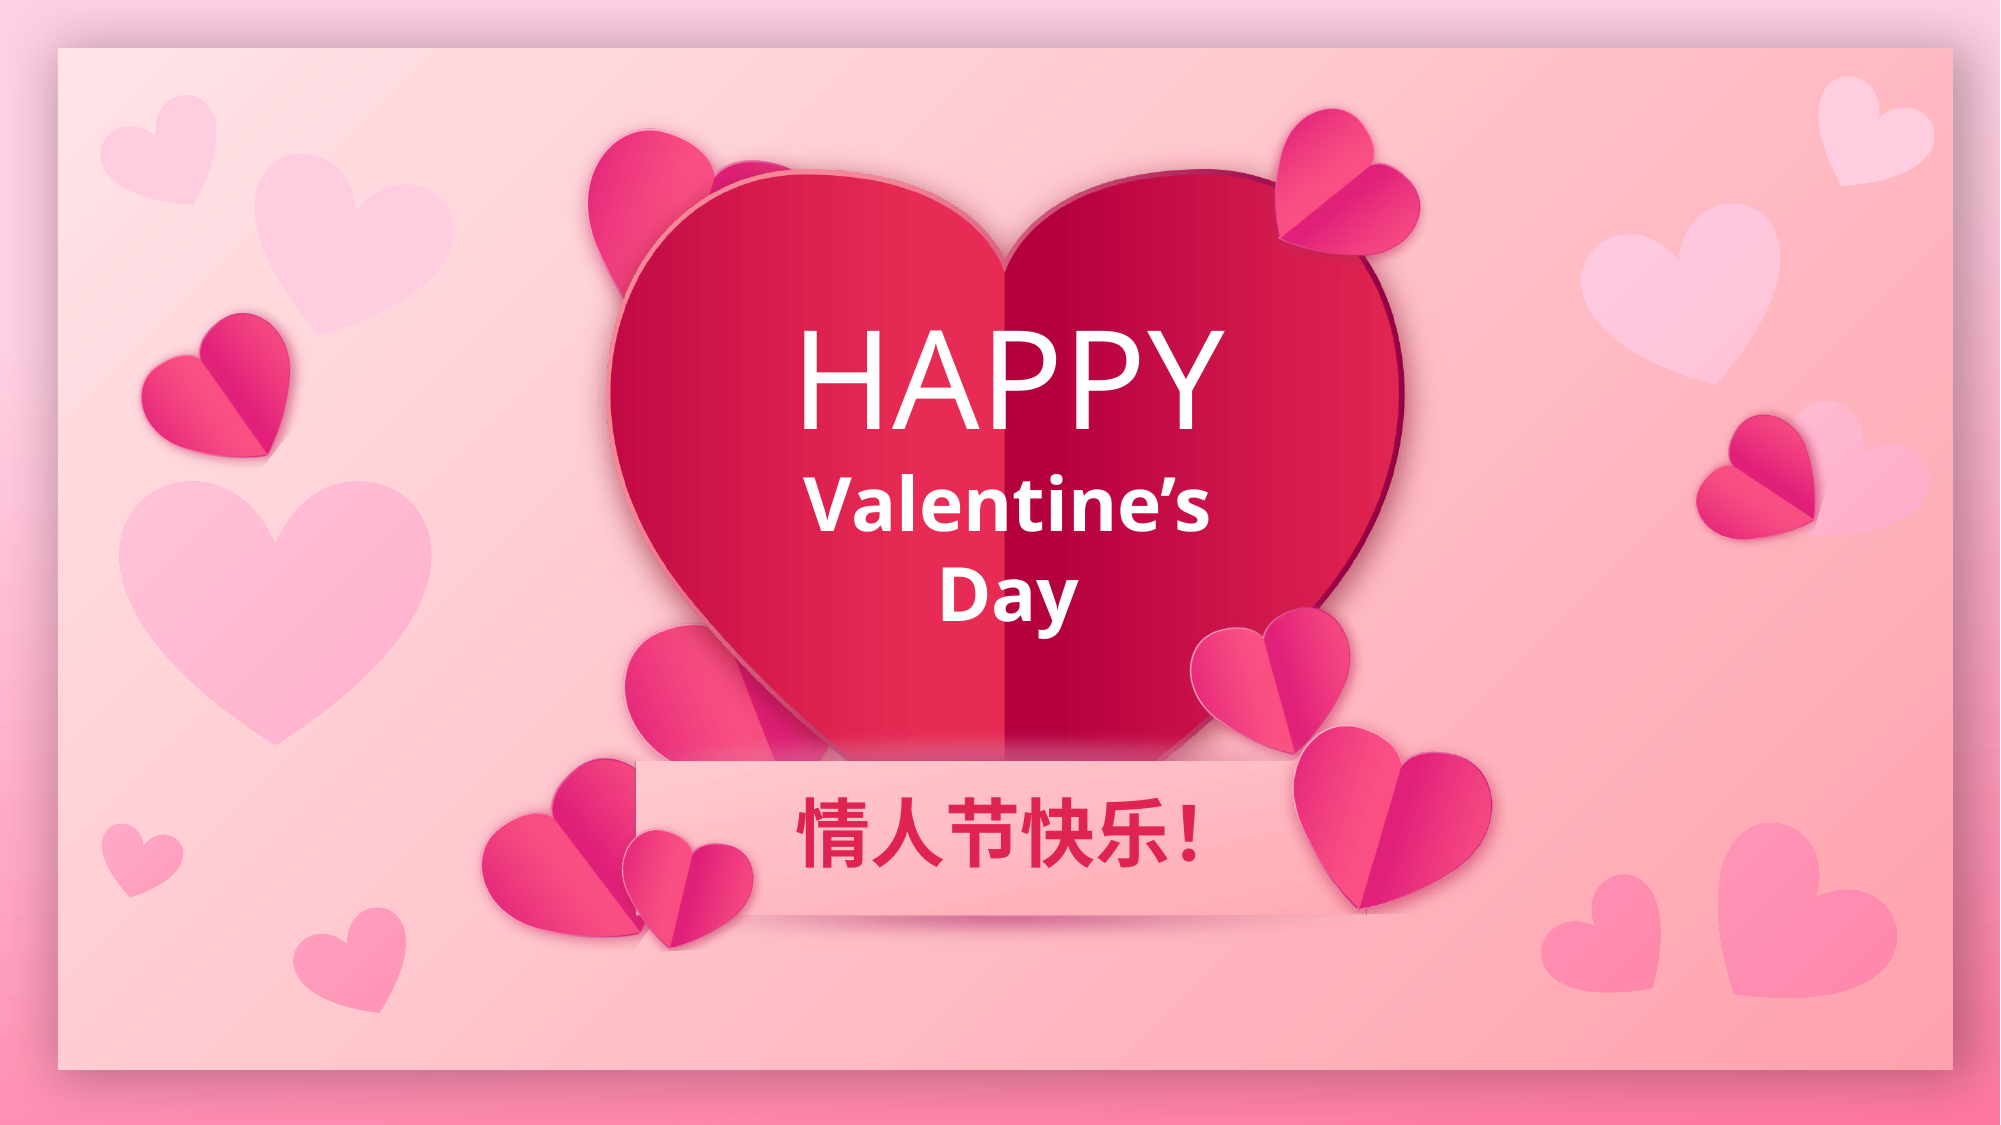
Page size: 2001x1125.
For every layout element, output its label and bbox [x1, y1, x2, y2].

text_box [481, 698, 1506, 995]
picture [0, 0, 2000, 1125]
